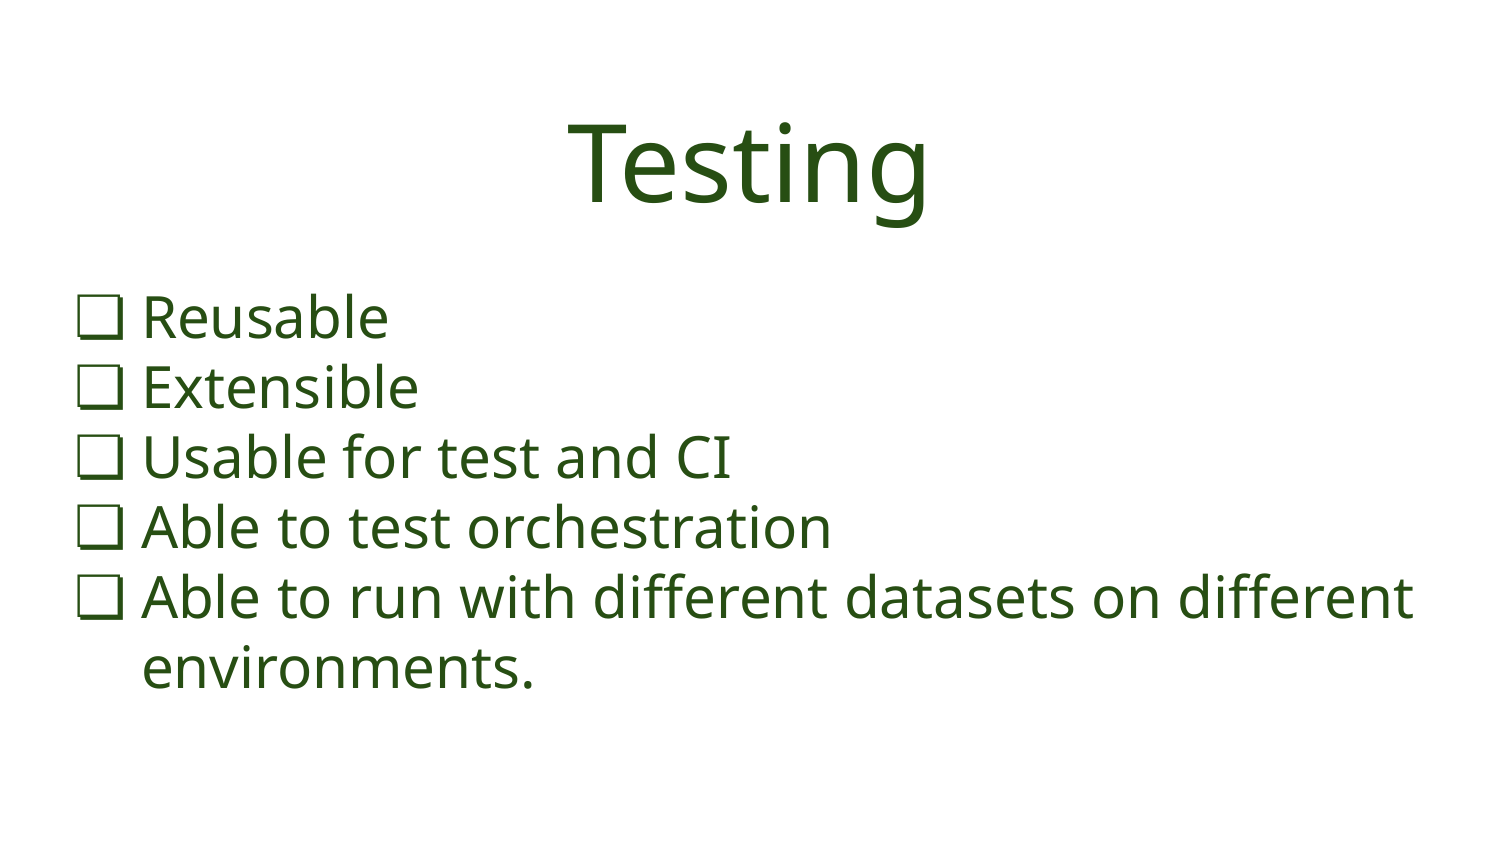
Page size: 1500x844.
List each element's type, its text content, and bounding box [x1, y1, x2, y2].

subtitle Reusable Extensible Usable for test and CI Able to test orchestration Able to run with different datasets on different environments. [51, 265, 1449, 725]
title Testing [51, 72, 1449, 240]
